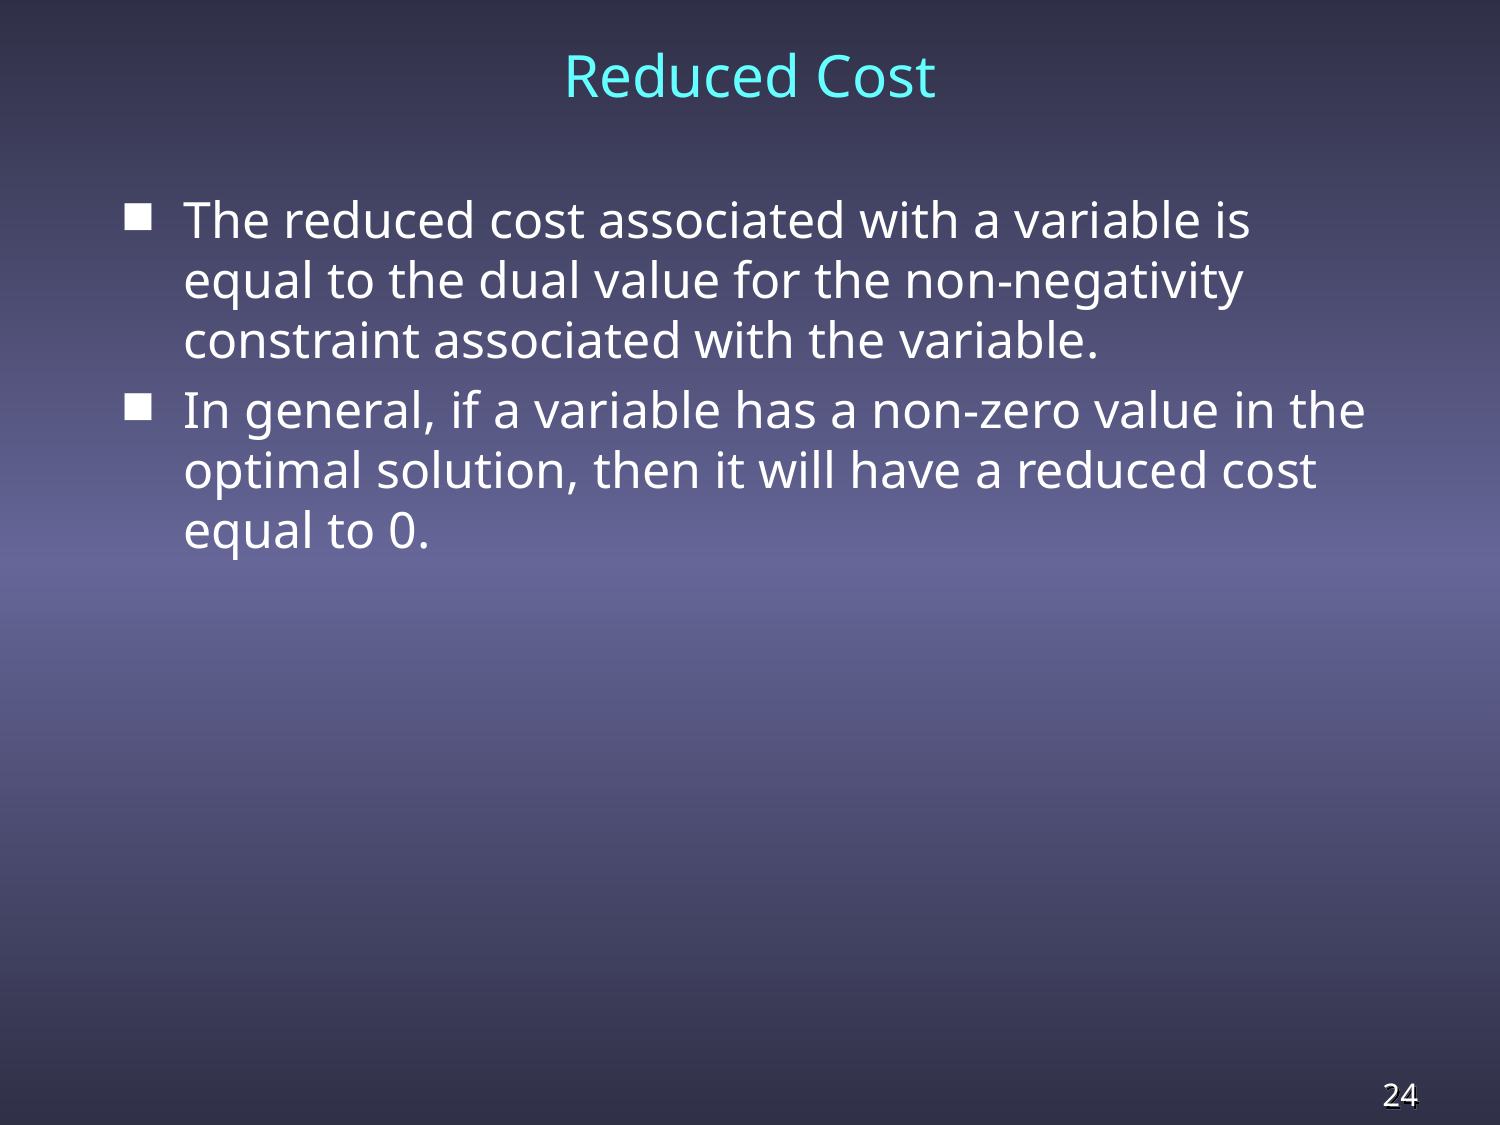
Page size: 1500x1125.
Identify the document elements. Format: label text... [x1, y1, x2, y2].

text_box Reduced Cost [112, 31, 1388, 165]
list The reduced cost associated with a variable is equal to the dual value for the non-negativity constraint associated with the variable. In general, if a variable has a non-zero value in the optimal solution, then it will have a reduced cost equal to 0. [112, 180, 1386, 944]
